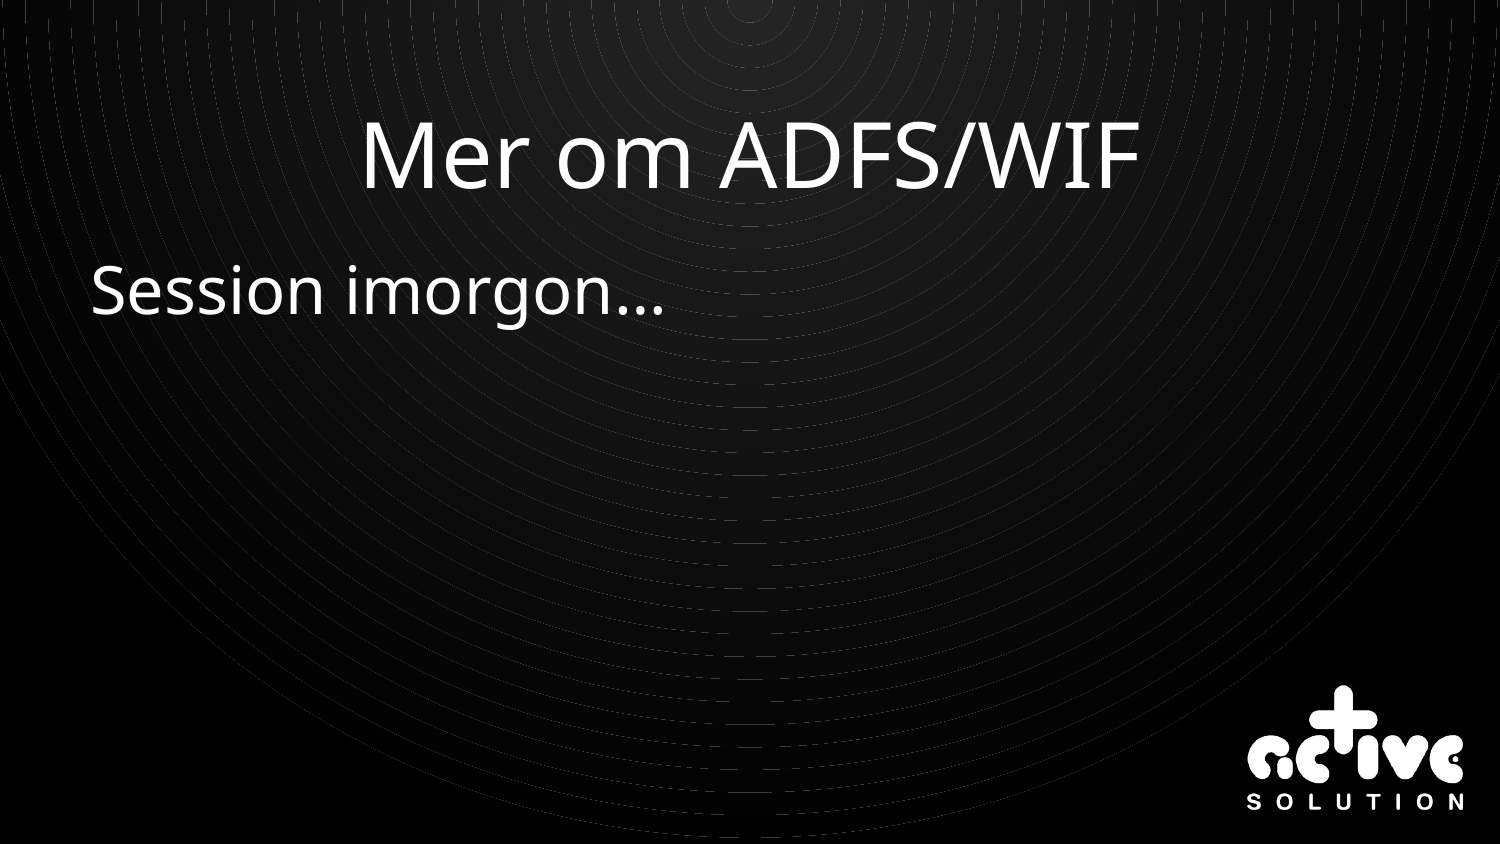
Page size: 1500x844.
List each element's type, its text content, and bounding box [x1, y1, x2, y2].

list Session imorgon… [75, 240, 1425, 797]
picture [1247, 685, 1463, 810]
title Mer om ADFS/WIF [75, 81, 1425, 222]
